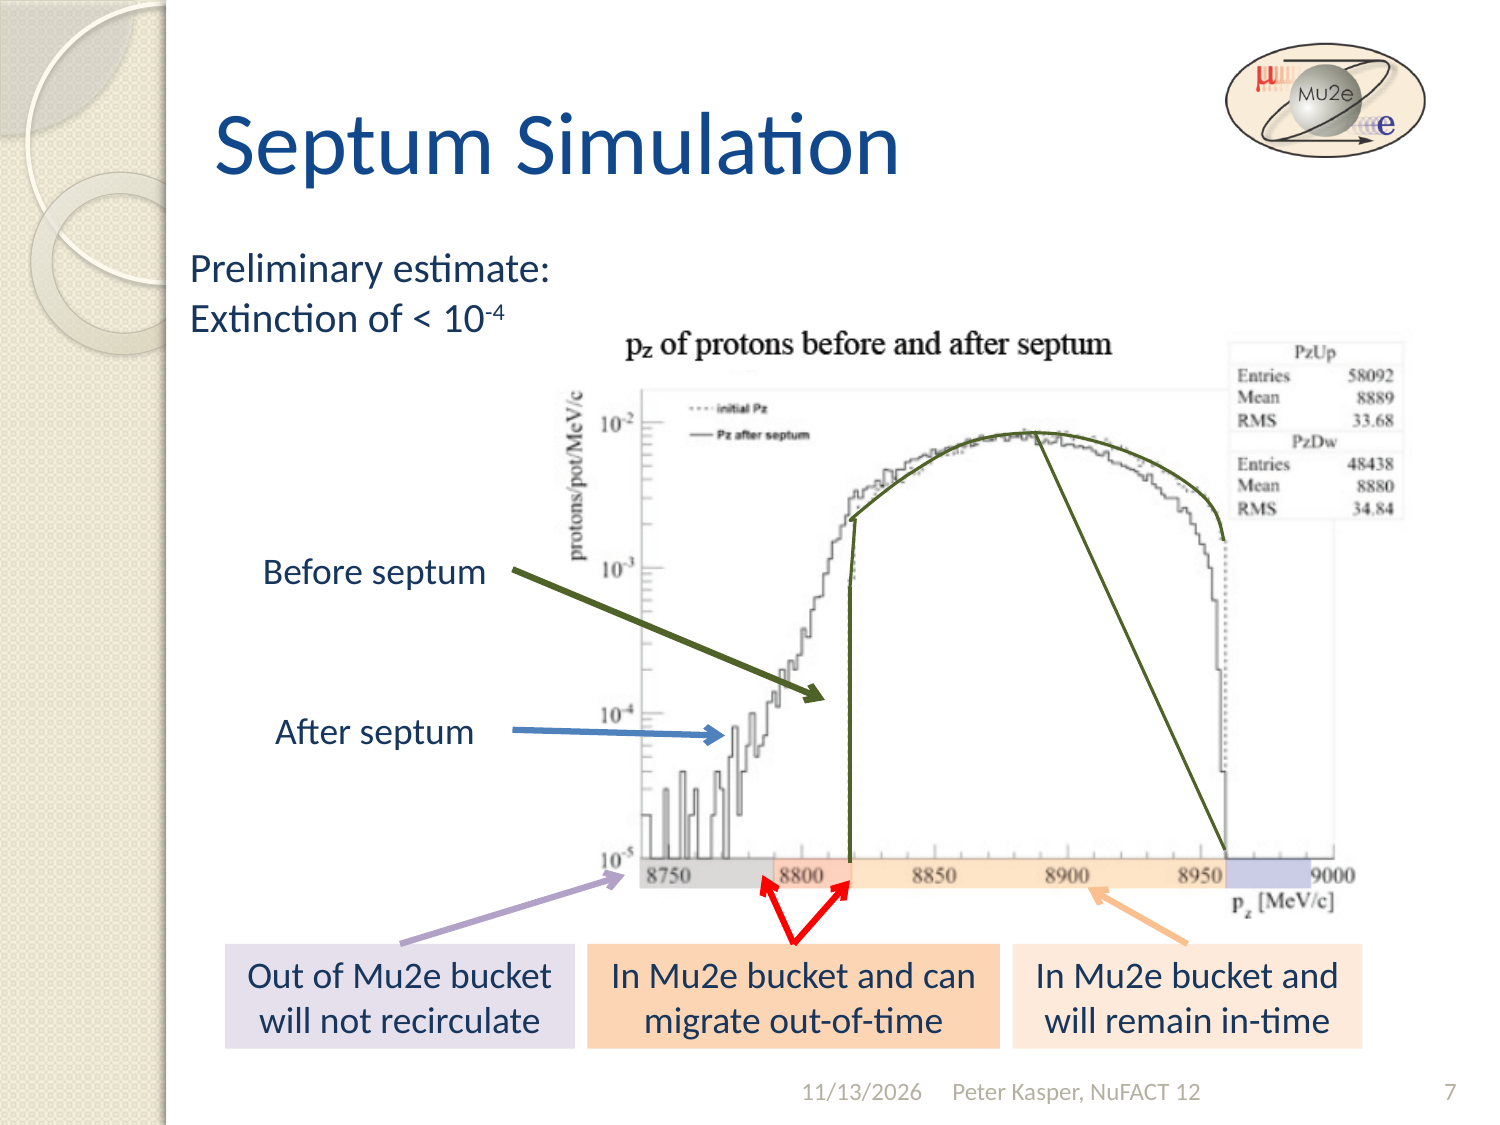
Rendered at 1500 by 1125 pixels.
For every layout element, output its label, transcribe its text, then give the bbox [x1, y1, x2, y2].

title Septum Simulation [200, 45, 1238, 233]
text_box Preliminary estimate: Extinction of < 10-4 [174, 233, 588, 349]
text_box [399, 874, 626, 945]
picture [1225, 42, 1426, 158]
text_box Before septum [237, 539, 513, 600]
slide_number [587, 1034, 938, 1113]
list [543, 296, 1413, 957]
footer Peter Kasper, NuFACT 12 [938, 1034, 1413, 1113]
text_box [762, 874, 795, 945]
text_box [512, 569, 826, 701]
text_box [512, 729, 726, 736]
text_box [849, 518, 856, 588]
text_box In Mu2e bucket and can migrate out-of-time [587, 967, 1000, 1034]
text_box Out of Mu2e bucket will not recirculate [225, 943, 575, 1049]
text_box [797, 879, 851, 945]
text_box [1087, 887, 1188, 945]
slide_number 7 [1413, 1034, 1488, 1113]
text_box After septum [237, 699, 513, 760]
text_box In Mu2e bucket and will remain in-time [1012, 967, 1363, 1034]
